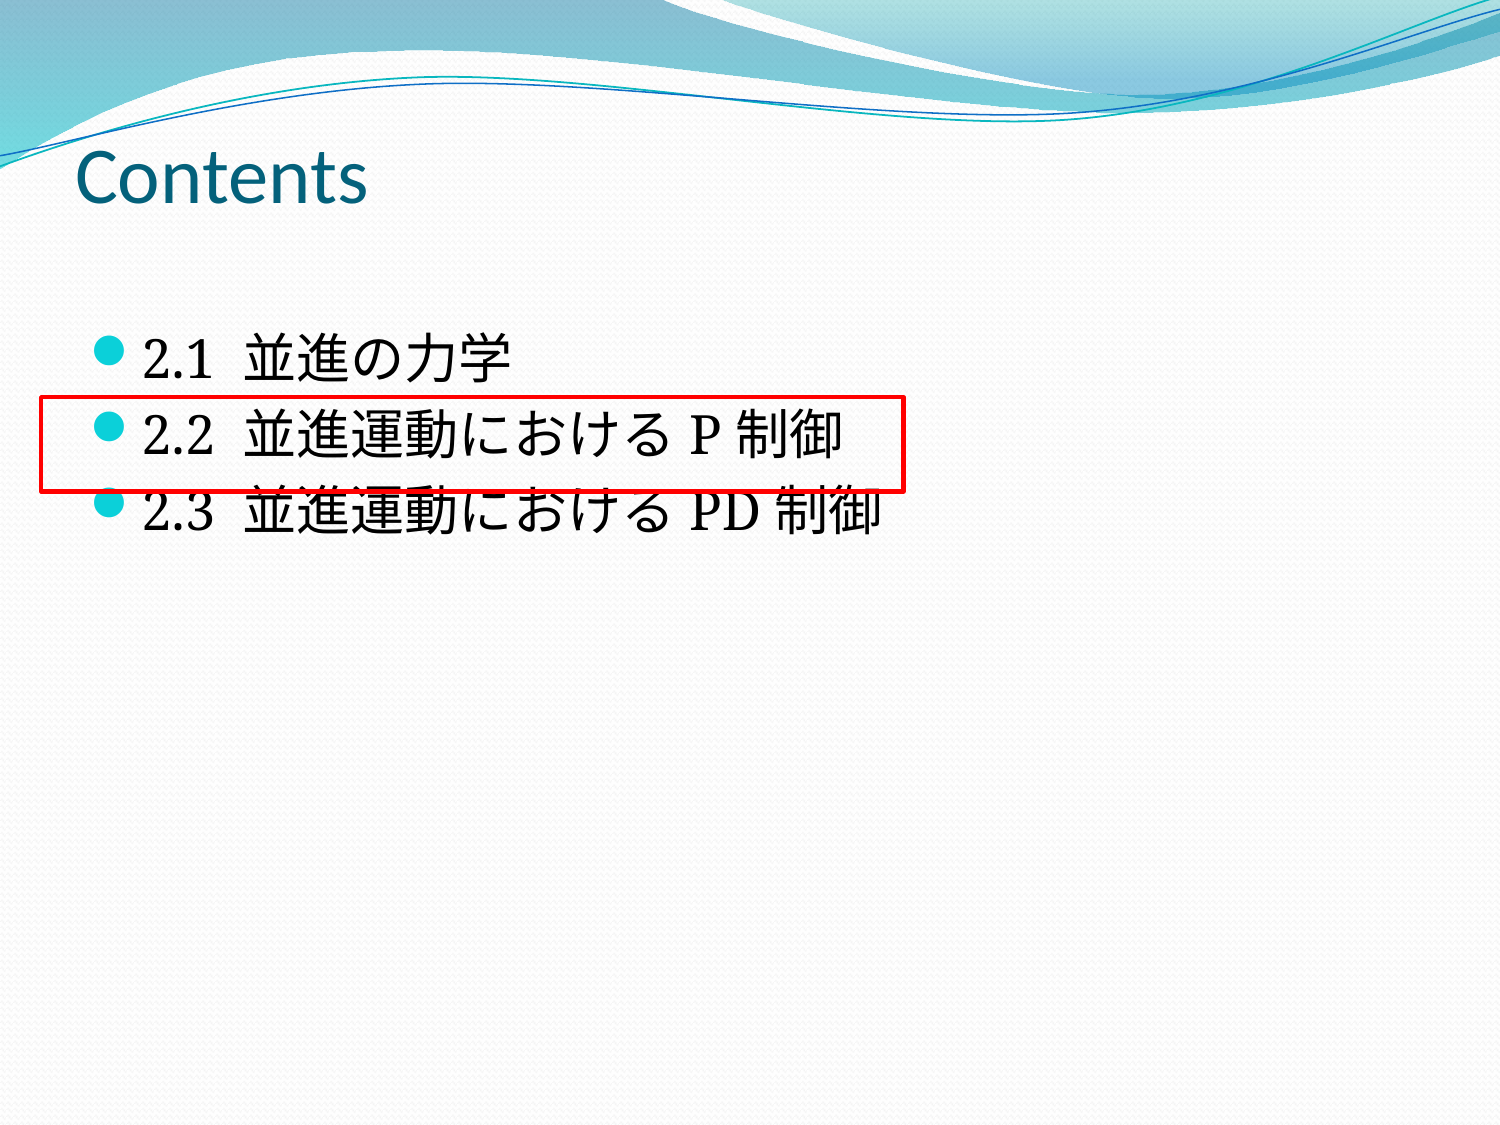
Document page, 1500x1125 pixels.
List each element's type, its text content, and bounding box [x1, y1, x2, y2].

title Contents [75, 115, 1376, 220]
list 2.1 並進の力学 2.2 並進運動におけるP制御 2.3 並進運動におけるPD制御 [75, 317, 1425, 1038]
text_box [39, 395, 906, 494]
